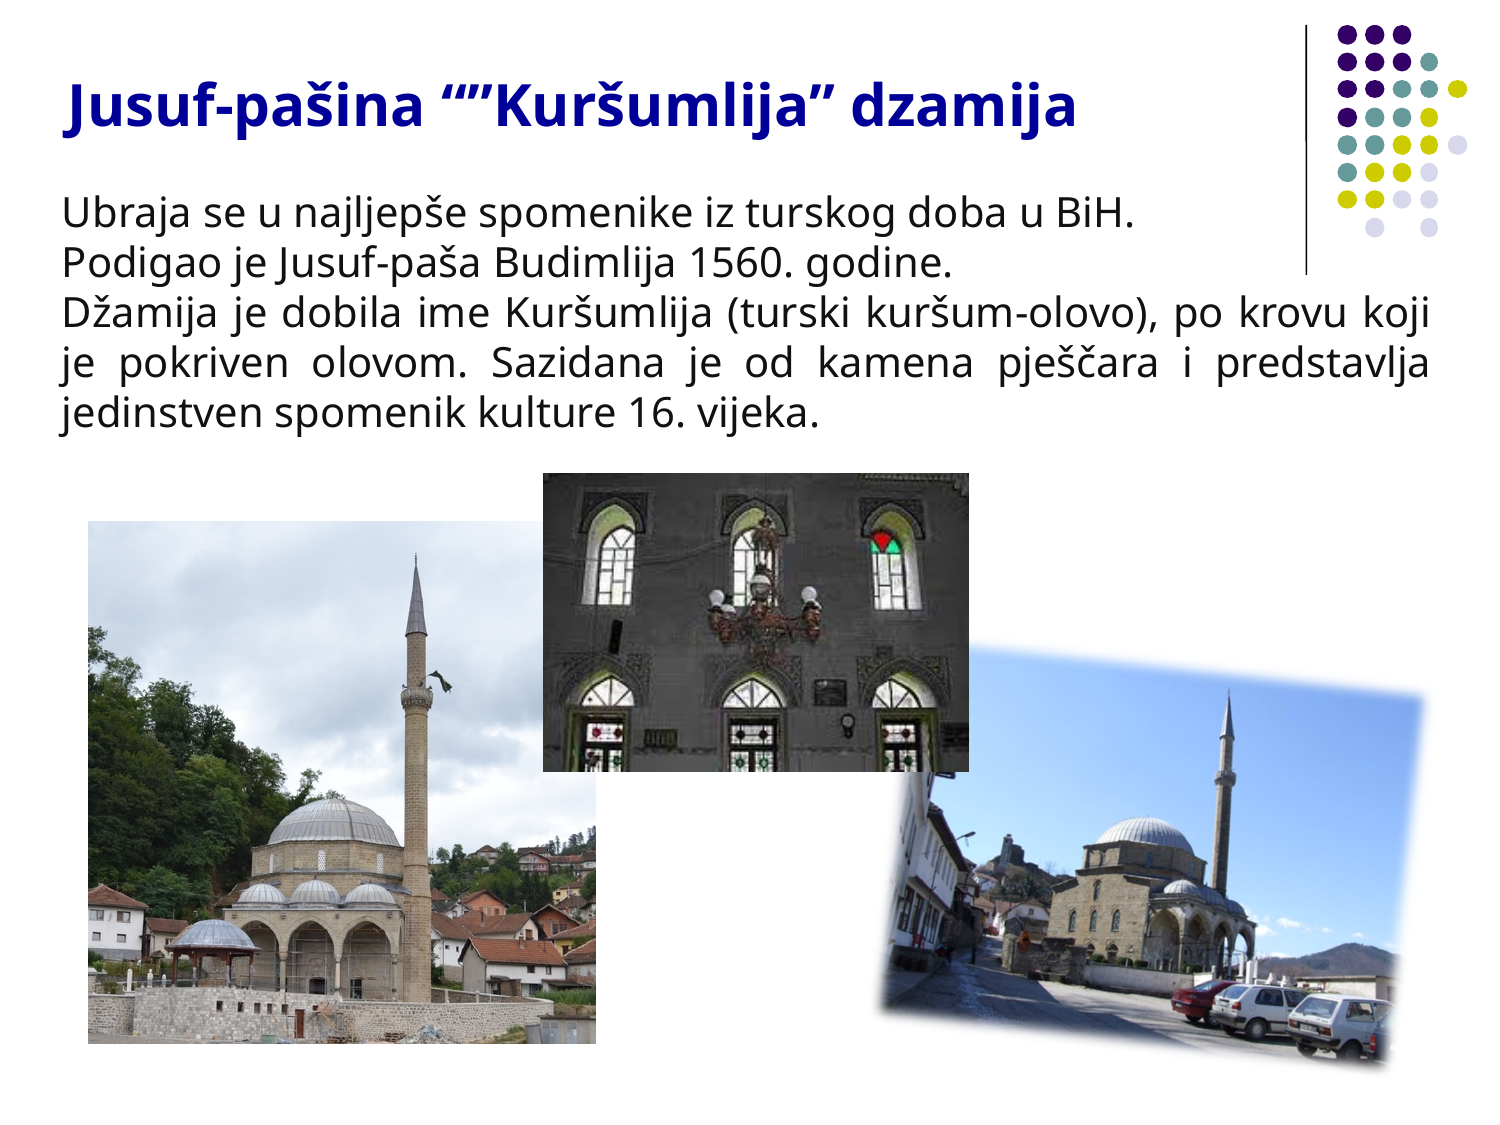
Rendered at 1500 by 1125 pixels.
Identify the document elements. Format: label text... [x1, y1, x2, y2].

text_box Ubraja se u najljepše spomenike iz turskog doba u BiH. Podigao je Jusuf-paša Budimlija 1560. godine. Džamija je dobila ime Kuršumlija (turski kuršum-olovo), po krovu koji je pokriven olovom. Sazidana je od kamena pješčara i predstavlja jedinstven spomenik kulture 16. vijeka. [47, 178, 1447, 504]
picture [88, 473, 1441, 1084]
text_box Jusuf-pašina “”Kuršumlija” dzamija [53, 60, 1217, 146]
